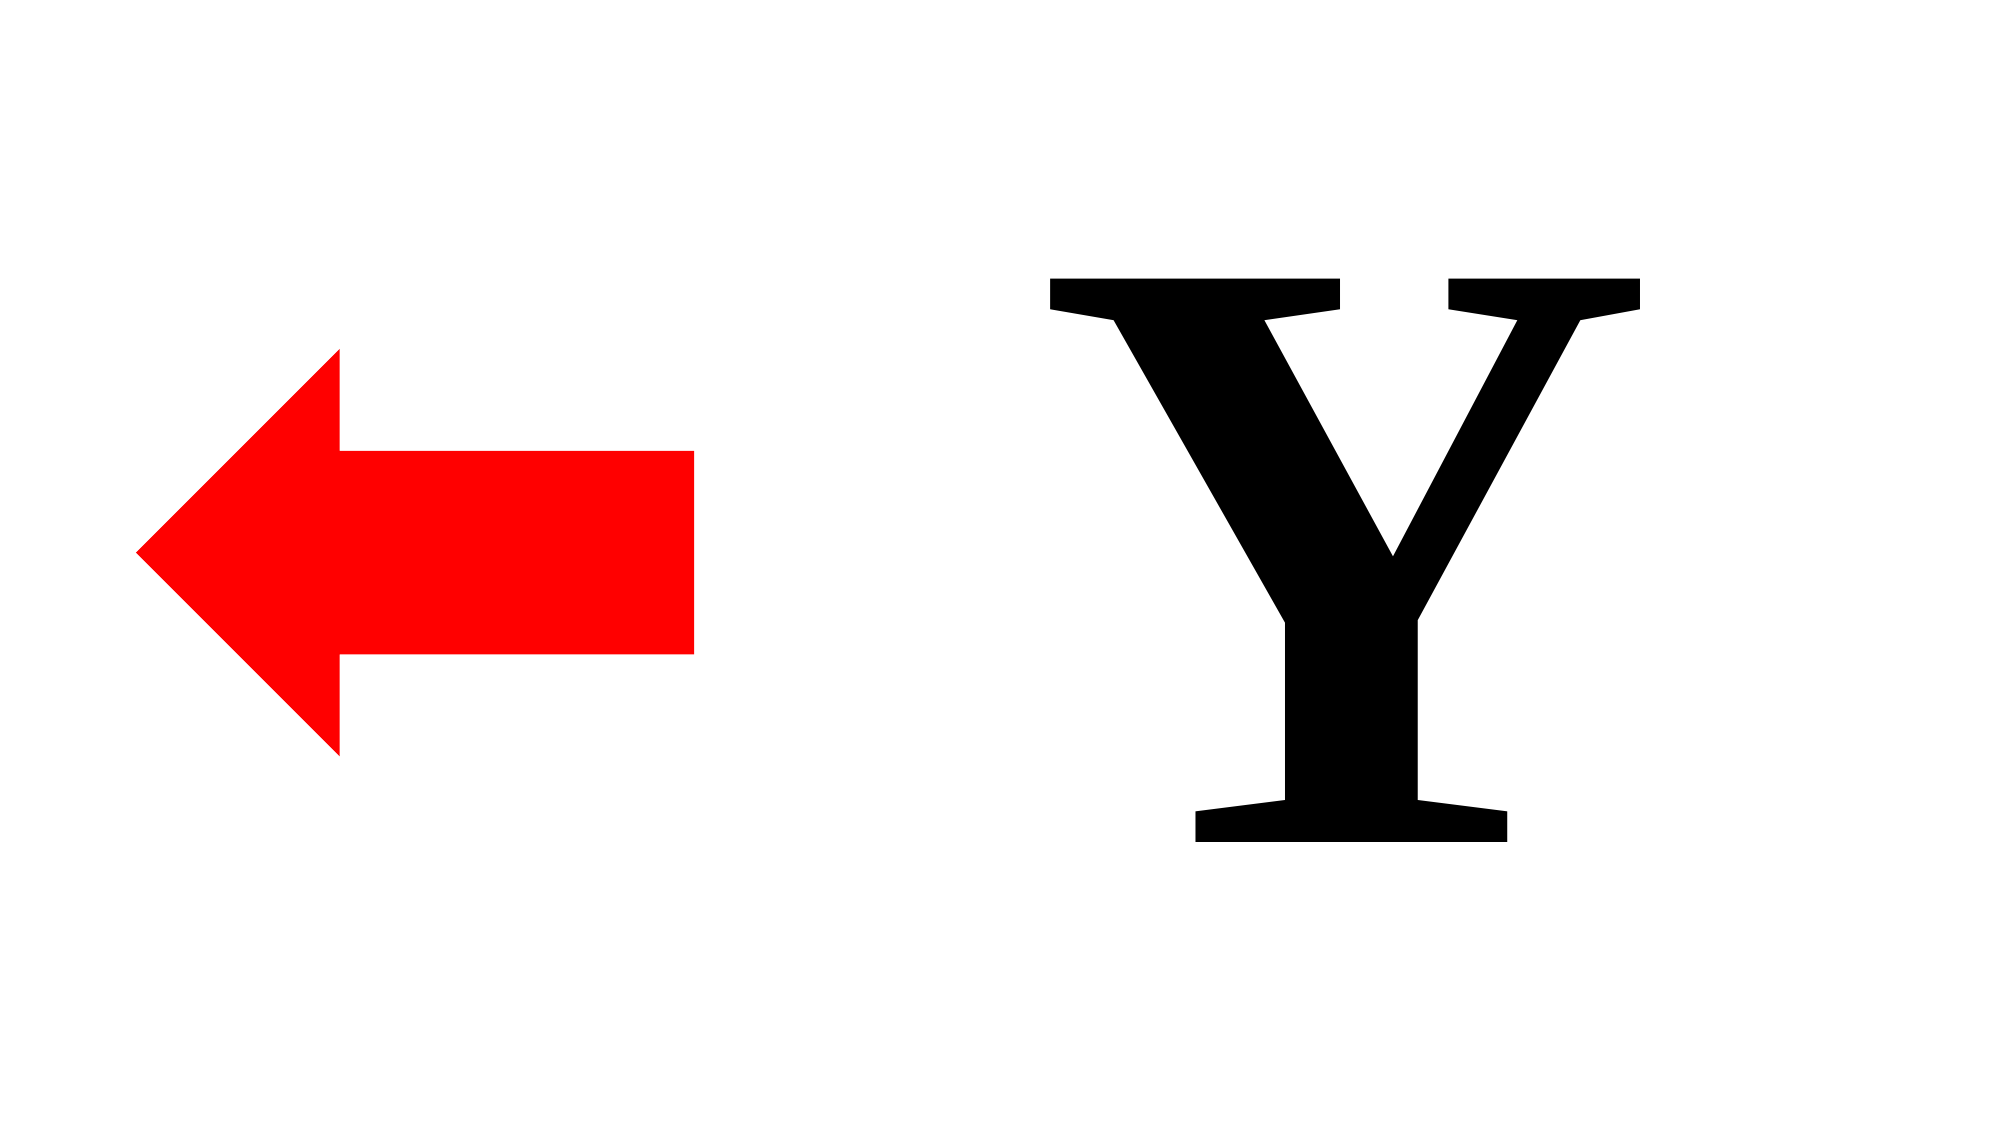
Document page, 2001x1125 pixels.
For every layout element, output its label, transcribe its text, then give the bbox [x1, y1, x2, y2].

text_box [135, 348, 695, 757]
list Y [693, 91, 2000, 1014]
